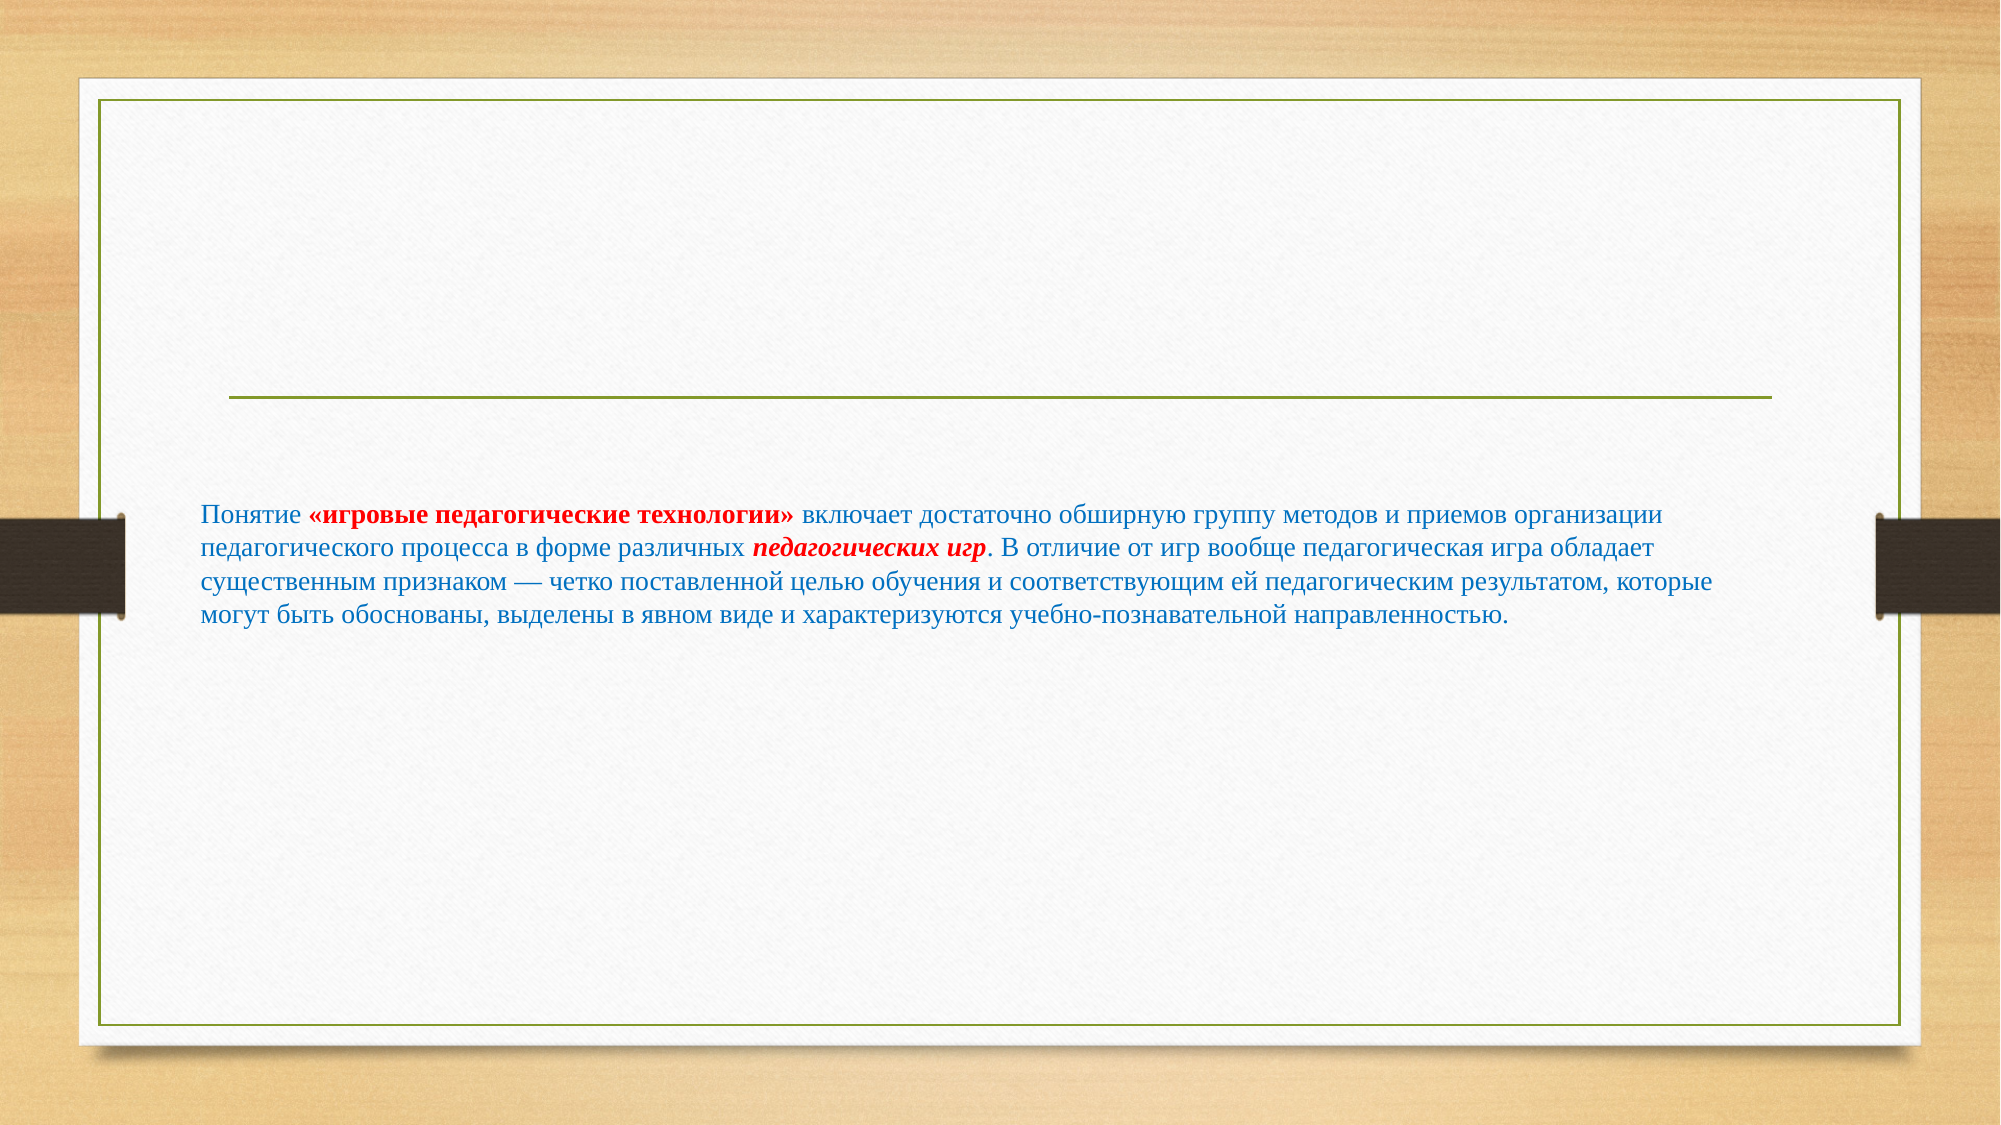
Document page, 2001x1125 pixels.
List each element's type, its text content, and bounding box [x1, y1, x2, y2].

picture [0, 0, 2001, 1125]
title Понятие «игровые педагогические технологии» включает достаточно обширную группу методов и приемов организации педагогического процесса в форме различных педагогических игр. В отличие от игр вообще педагогическая игра обладает существенным признаком — четко поставленной целью обучения и соответствующим ей педагогическим результатом, которые могут быть обоснованы, выделены в явном виде и характеризуются учебно-познавательной направленностью. [185, 488, 1761, 678]
